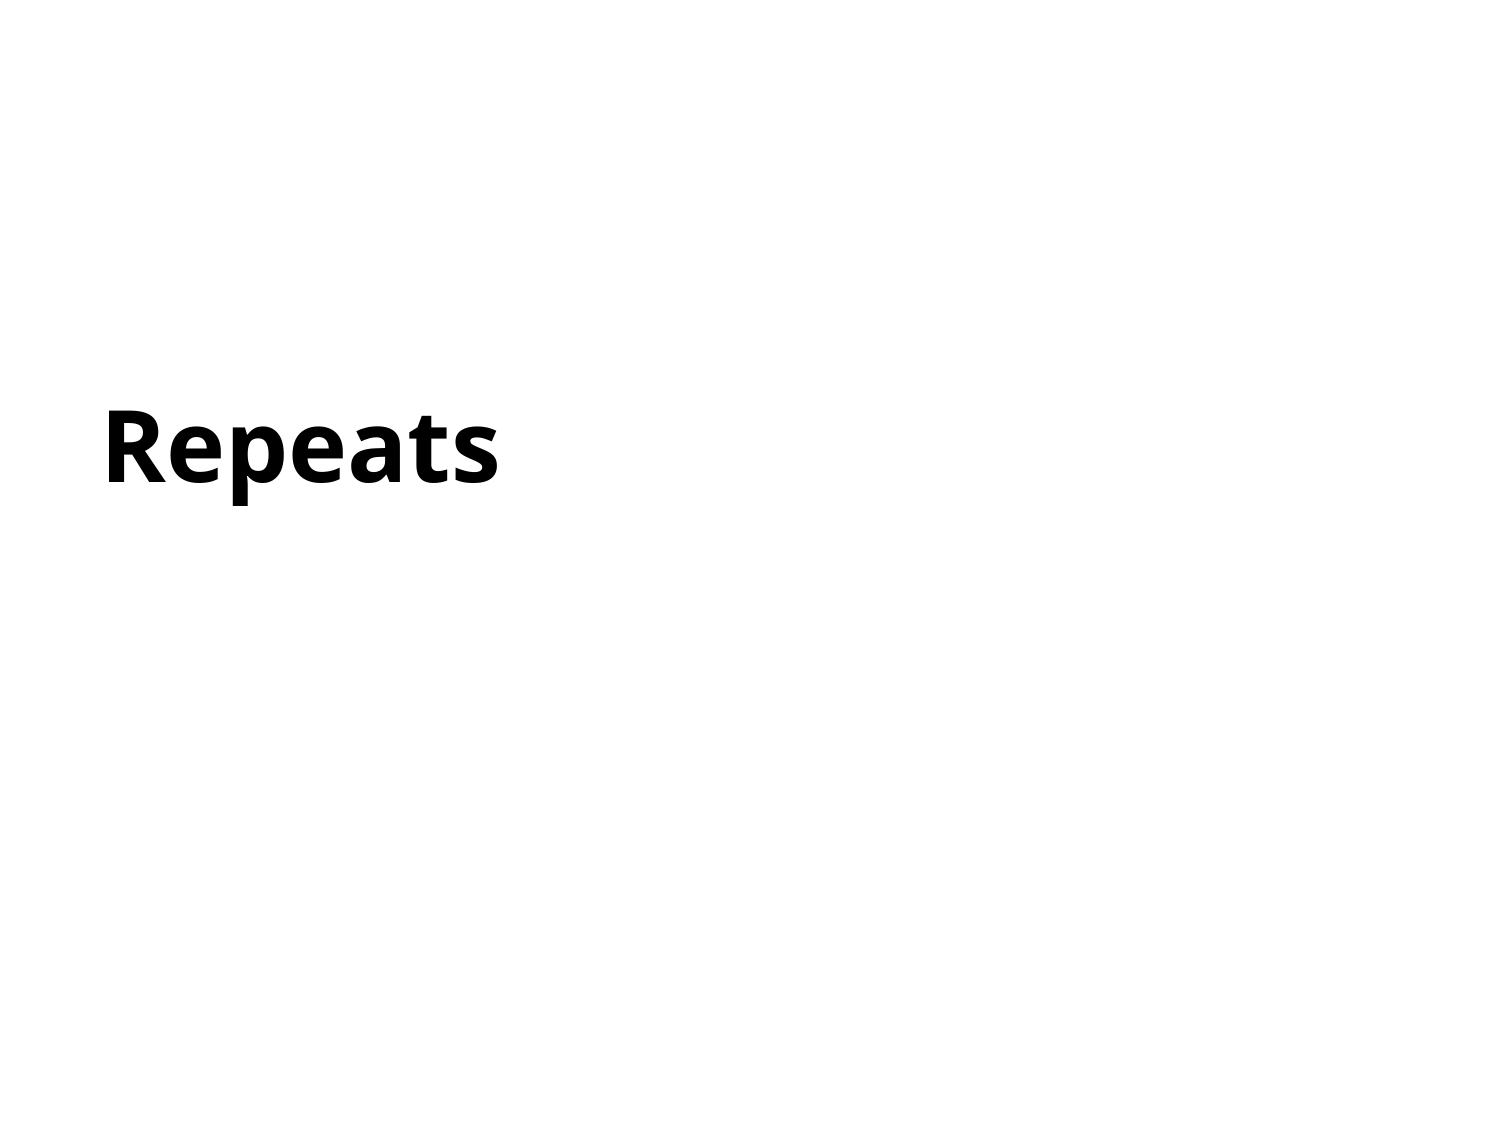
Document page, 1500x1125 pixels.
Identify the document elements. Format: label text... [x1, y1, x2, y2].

text_box Repeats [85, 74, 1373, 590]
